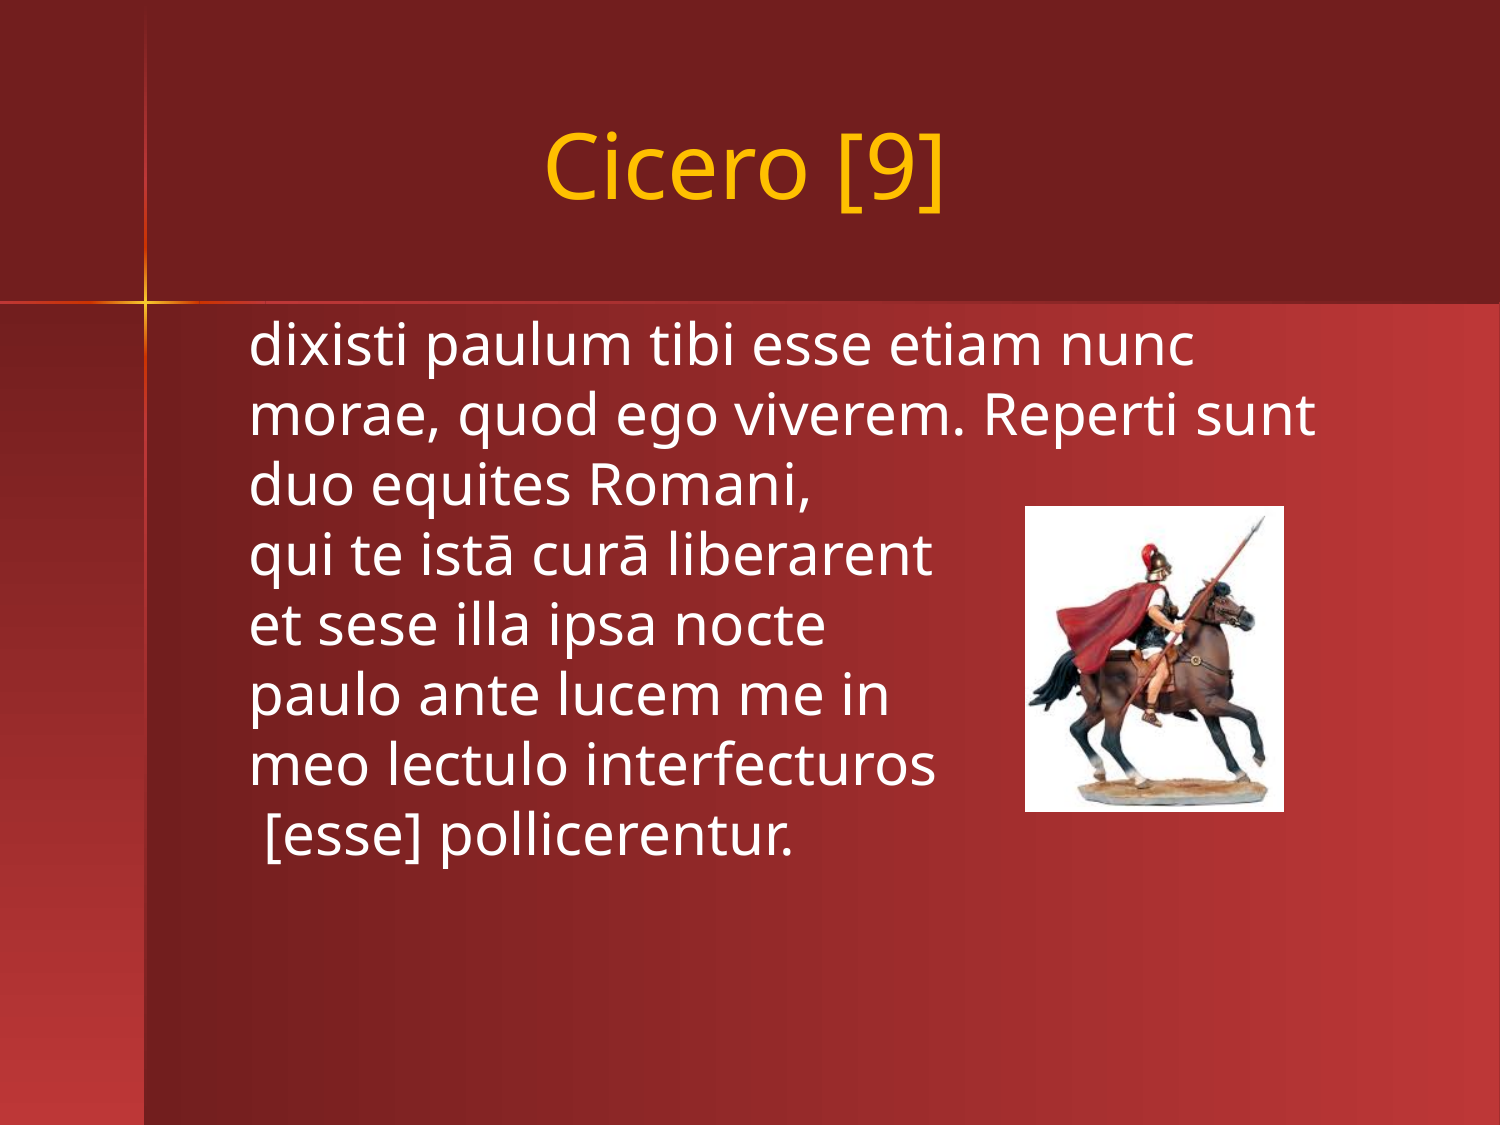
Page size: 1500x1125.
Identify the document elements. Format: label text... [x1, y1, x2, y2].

picture [1024, 506, 1284, 812]
subtitle [162, 299, 1338, 1038]
title Cicero [9] [162, 37, 1305, 226]
text_box dixisti paulum tibi esse etiam nunc morae, quod ego viverem. Reperti sunt duo equites Romani, qui te istā curā liberarent et sese illa ipsa nocte paulo ante lucem me in meo lectulo interfecturos [esse] pollicerentur. [233, 299, 1397, 955]
